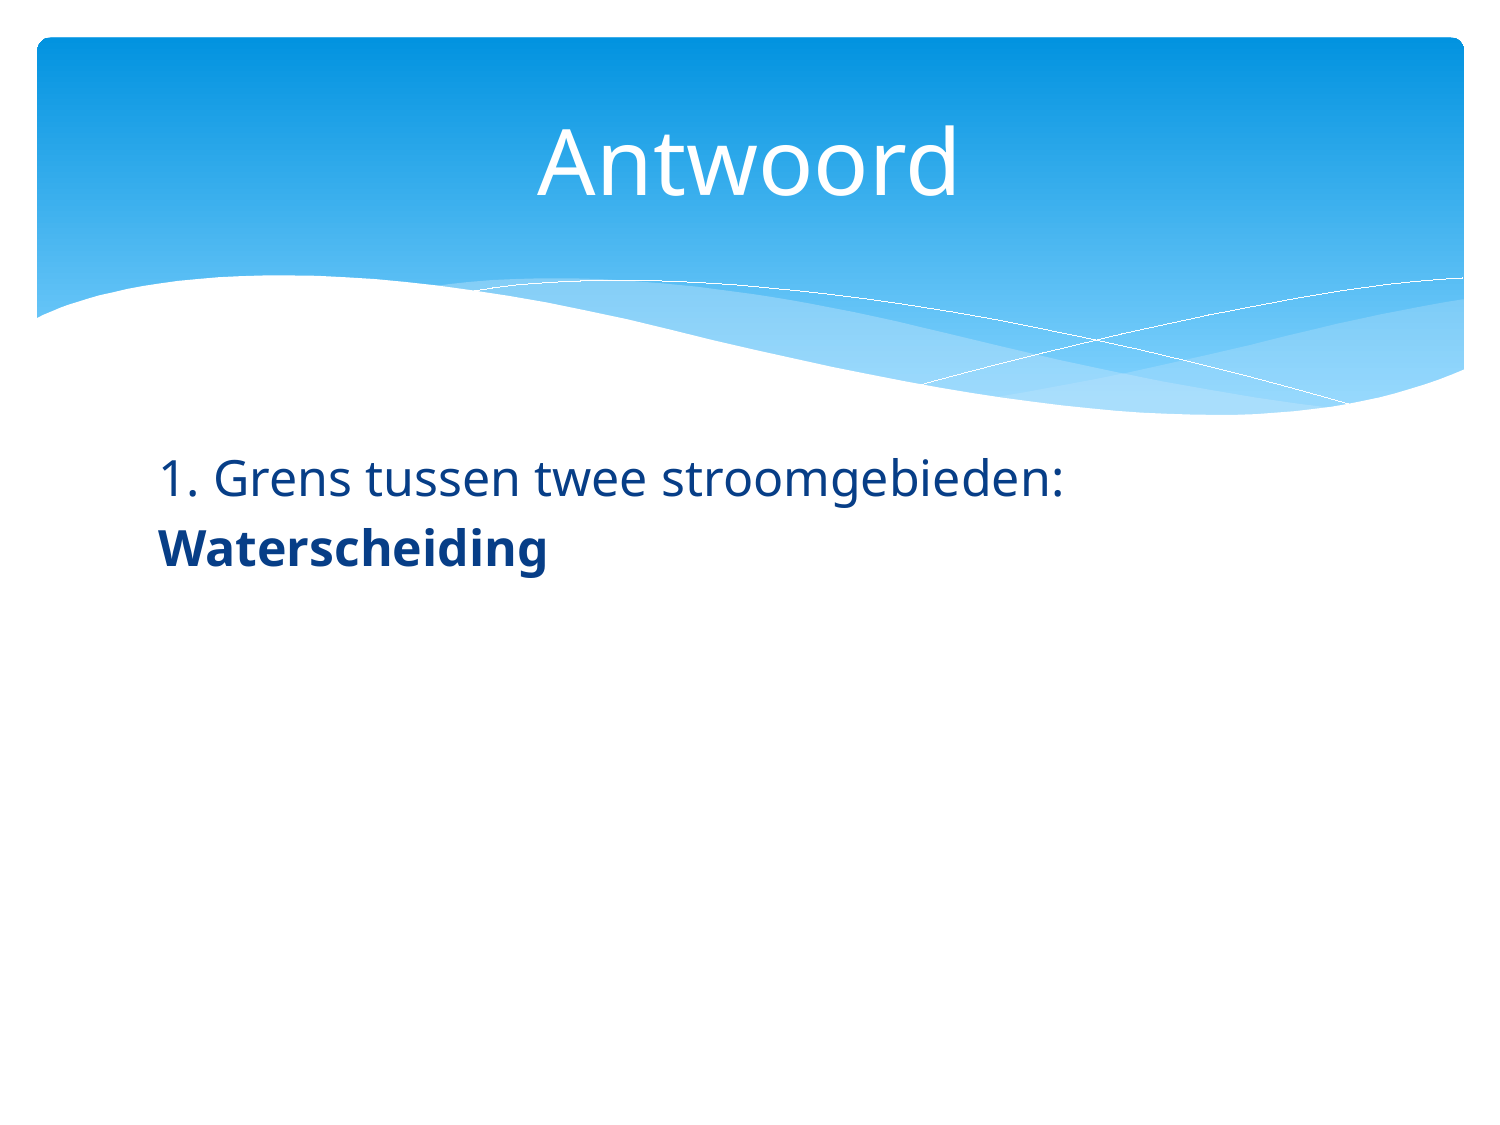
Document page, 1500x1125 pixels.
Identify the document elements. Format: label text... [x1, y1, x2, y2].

list 1. Grens tussen twee stroomgebieden: Waterscheiding [143, 438, 1359, 1005]
title Antwoord [75, 55, 1425, 261]
